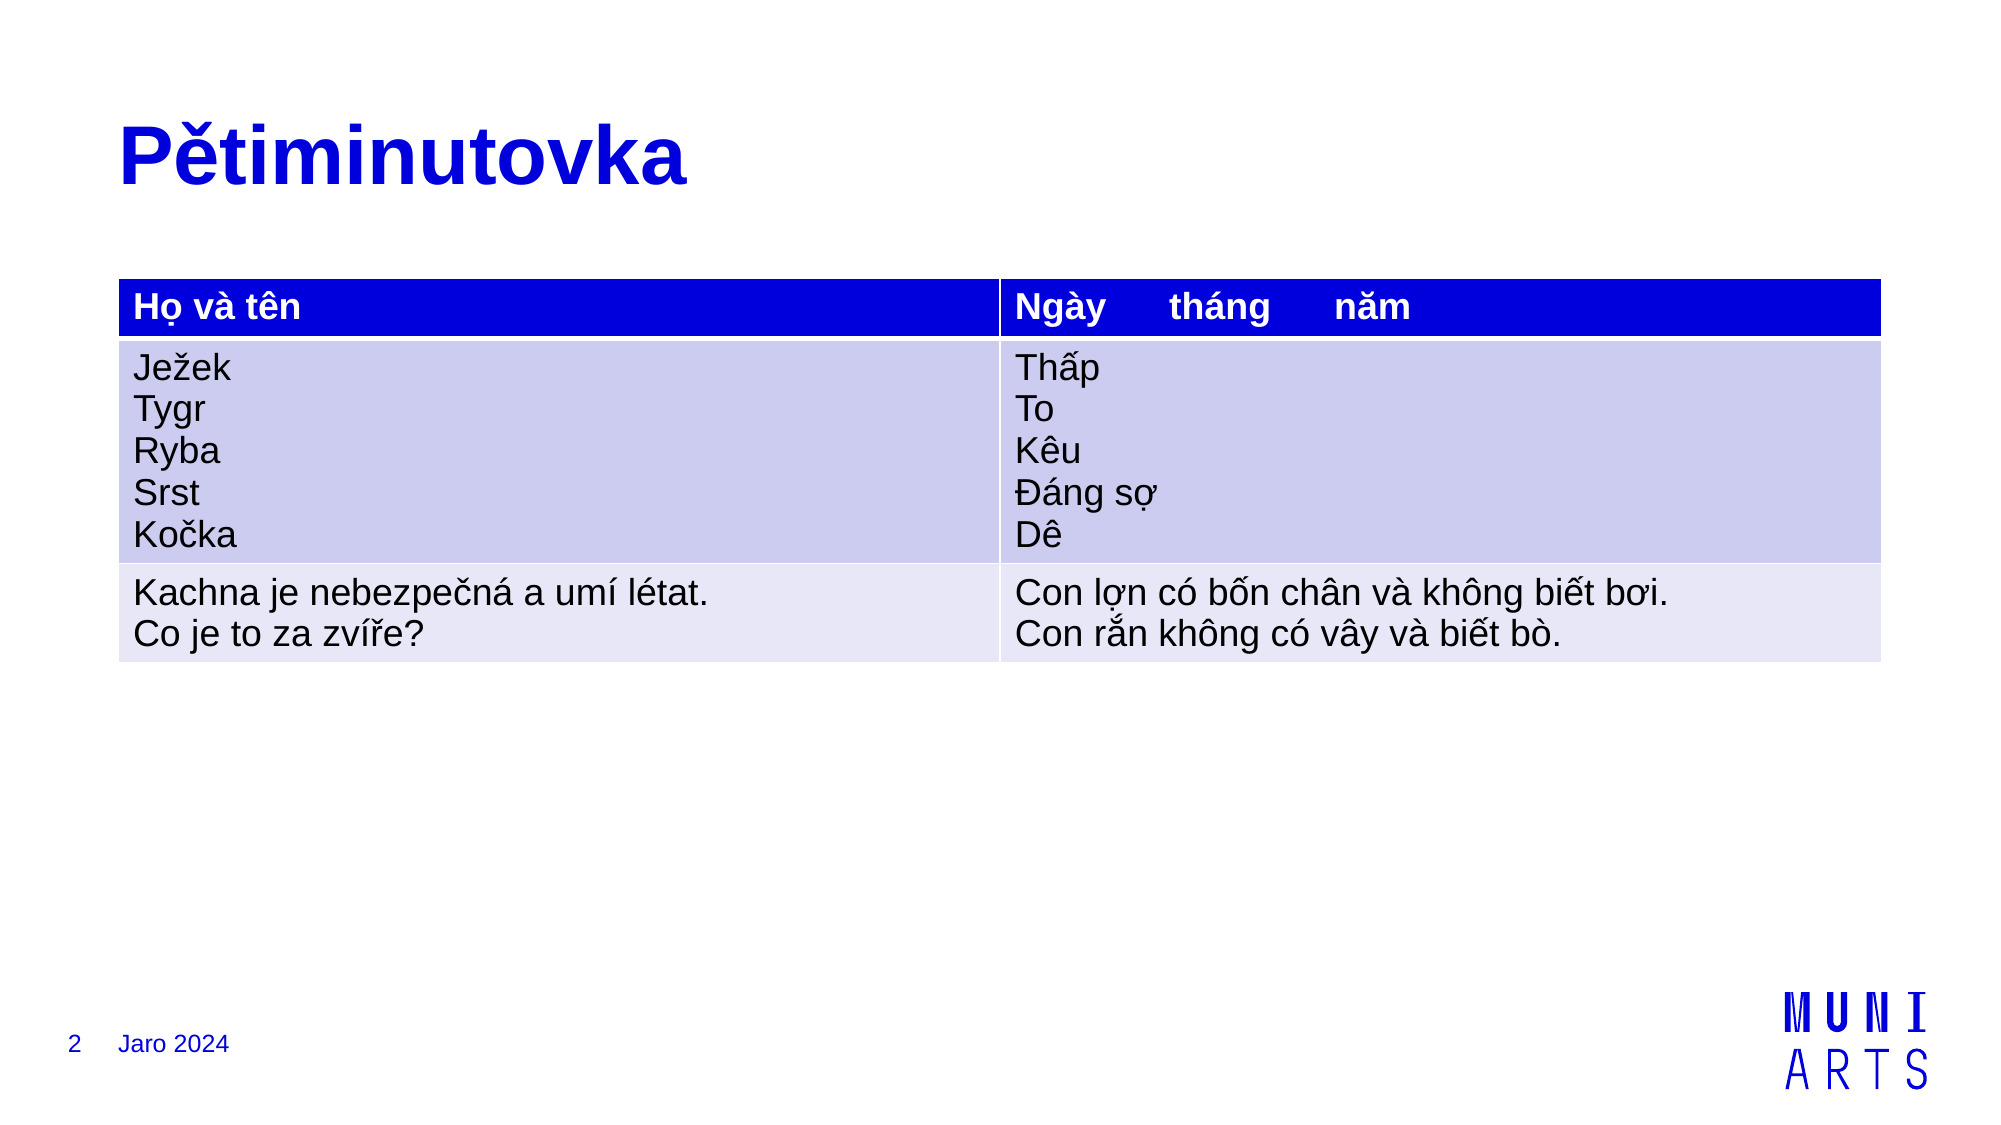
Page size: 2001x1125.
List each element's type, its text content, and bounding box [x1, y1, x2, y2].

title Pětiminutovka [118, 118, 1883, 193]
table_cell Thấp To Kêu Đáng sợ Dê [1001, 341, 1881, 563]
table_header Ngày tháng năm [1001, 279, 1881, 336]
slide_number 2 [67, 1021, 110, 1063]
footer Jaro 2024 [118, 1021, 1418, 1063]
table_cell Ježek Tygr Ryba Srst Kočka [119, 341, 999, 563]
table_header Họ và tên [119, 279, 999, 336]
table_cell Con lợn có bốn chân và không biết bơi. Con rắn không có vây và biết bò. [1001, 564, 1881, 662]
table_cell Kachna je nebezpečná a umí létat. Co je to za zvíře? [119, 564, 999, 662]
